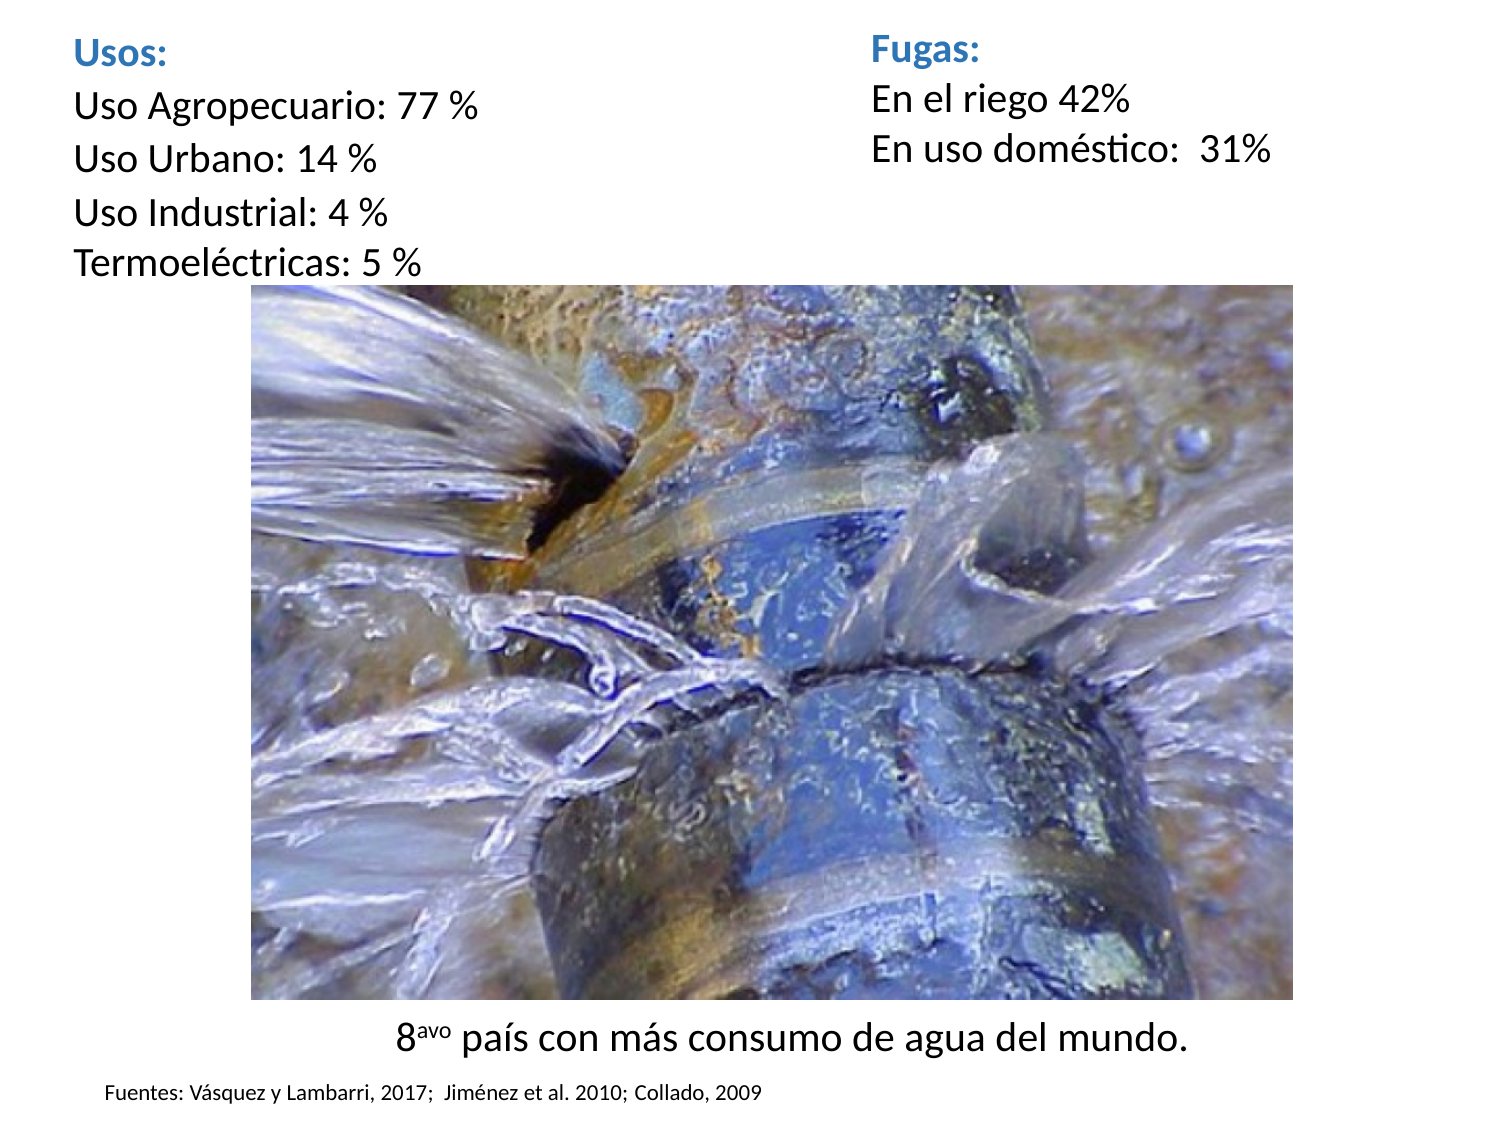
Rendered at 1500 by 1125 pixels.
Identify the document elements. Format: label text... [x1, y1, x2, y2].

text_box 8avo país con más consumo de agua del mundo. [380, 1002, 1205, 1068]
text_box Usos: Uso Agropecuario: 77 % Uso Urbano: 14 % Uso Industrial: 4 % Termoeléctricas: 5 % [58, 13, 809, 293]
text_box Fuentes: Vásquez y Lambarri, 2017; Jiménez et al. 2010; Collado, 2009 [89, 1068, 1411, 1113]
text_box Fugas: En el riego 42% En uso doméstico: 31% [856, 13, 1411, 179]
picture [251, 285, 1293, 1000]
